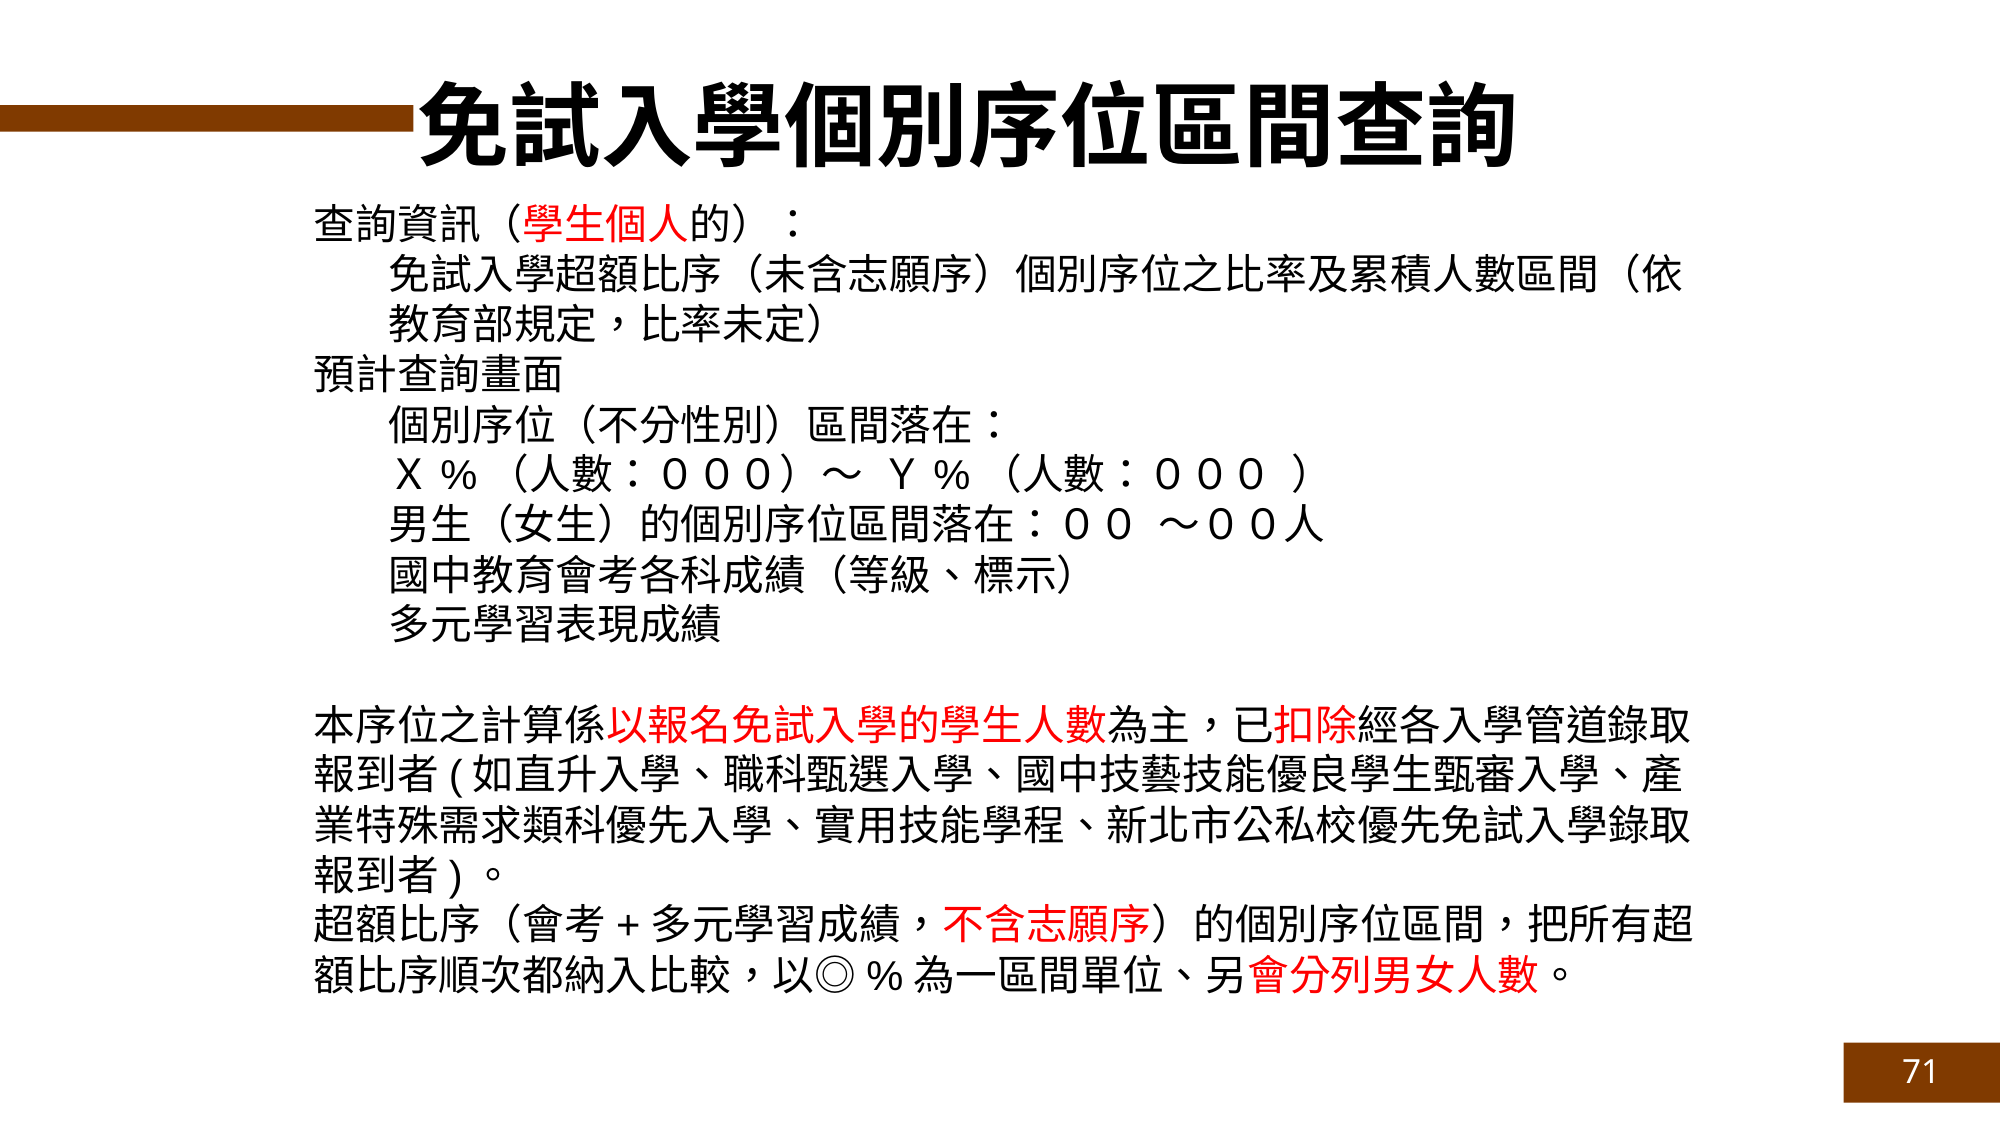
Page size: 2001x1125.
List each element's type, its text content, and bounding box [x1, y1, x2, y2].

text_box [1843, 1042, 2000, 1104]
text_box 查詢資訊（學生個人的）： 免試入學超額比序（未含志願序）個別序位之比率及累積人數區間（依教育部規定，比率未定） 預計查詢畫面 個別序位（不分性別）區間落在： Ｘ%（人數：０００）～ Ｙ%（人數：０００ ） 男生（女生）的個別序位區間落在：００ ～００人 國中教育會考各科成績（等級、標示） 多元學習表現成績 本序位之計算係以報名免試入學的學生人數為主，已扣除經各入學管道錄取報到者(如直升入學、職科甄選入學、國中技藝技能優良學生甄審入學、產業特殊需求類科優先入學、實用技能學程、新北市公私校優先免試入學錄取報到者)。 超額比序（會考+多元學習成績，不含志願序）的個別序位區間，把所有超額比序順次都納入比較，以◎%為一區間單位、另會分列男女人數。 [298, 190, 1736, 1006]
slide_number 71 [1884, 1042, 1958, 1103]
text_box 免試入學個別序位區間查詢 [273, 67, 1664, 178]
text_box [0, 104, 273, 133]
